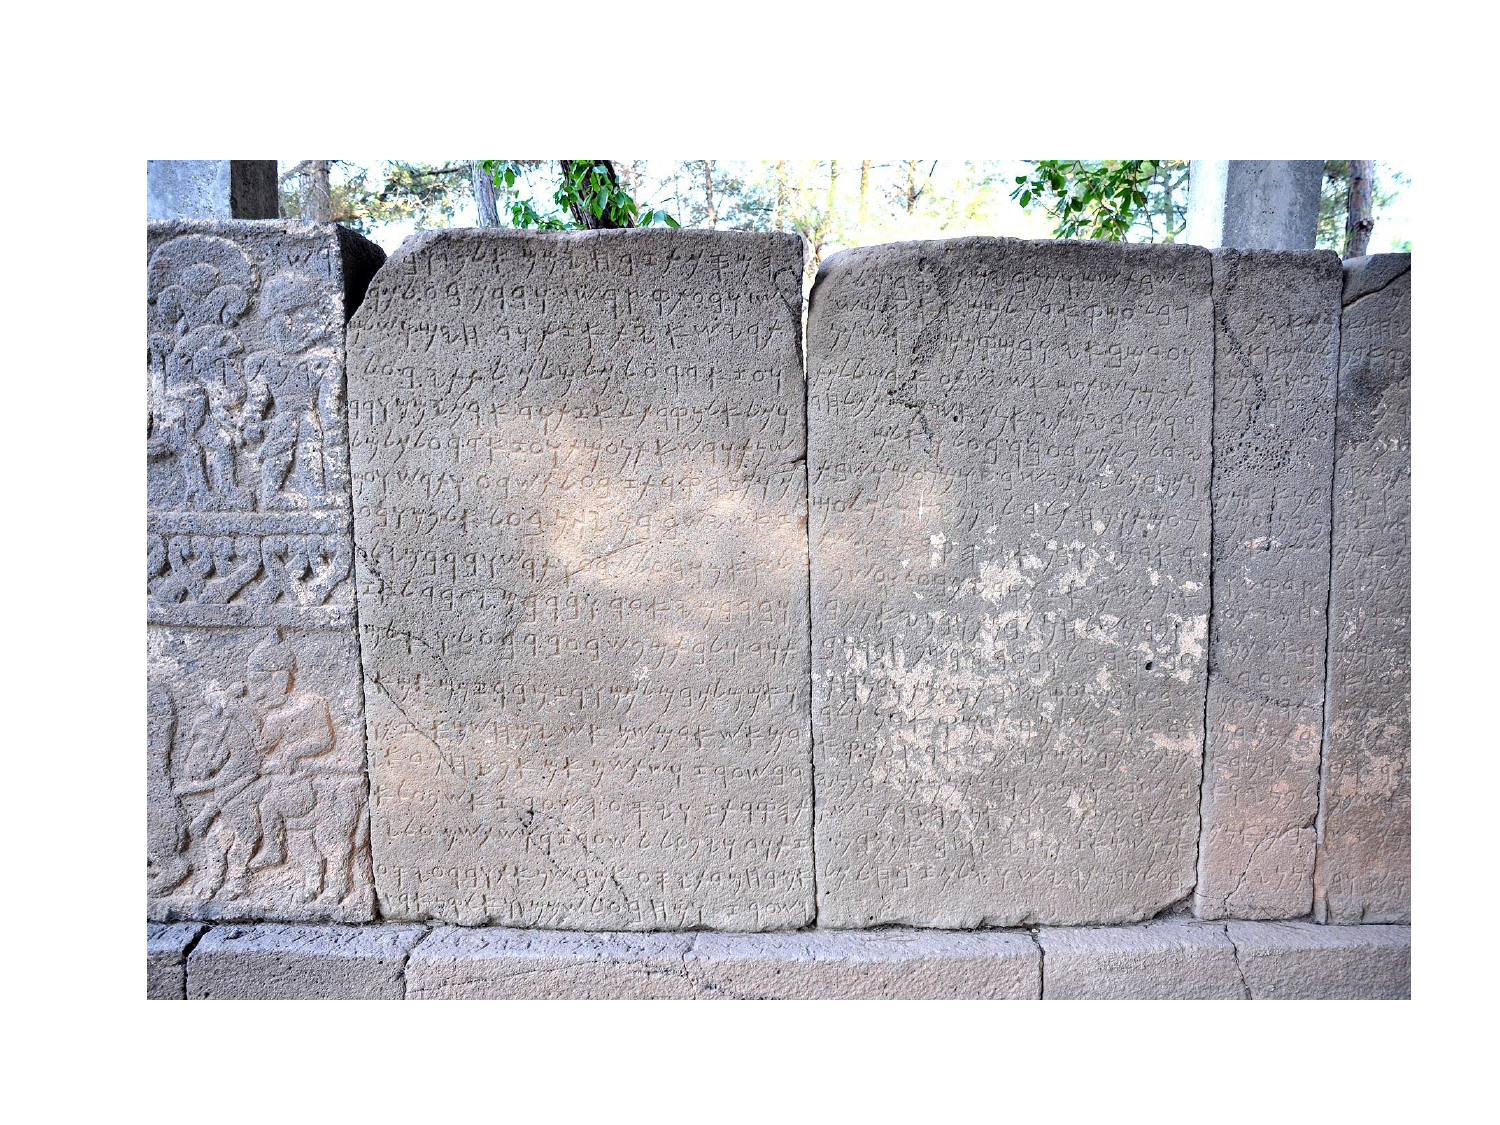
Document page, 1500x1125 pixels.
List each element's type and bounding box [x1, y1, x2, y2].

picture [147, 160, 1411, 1000]
